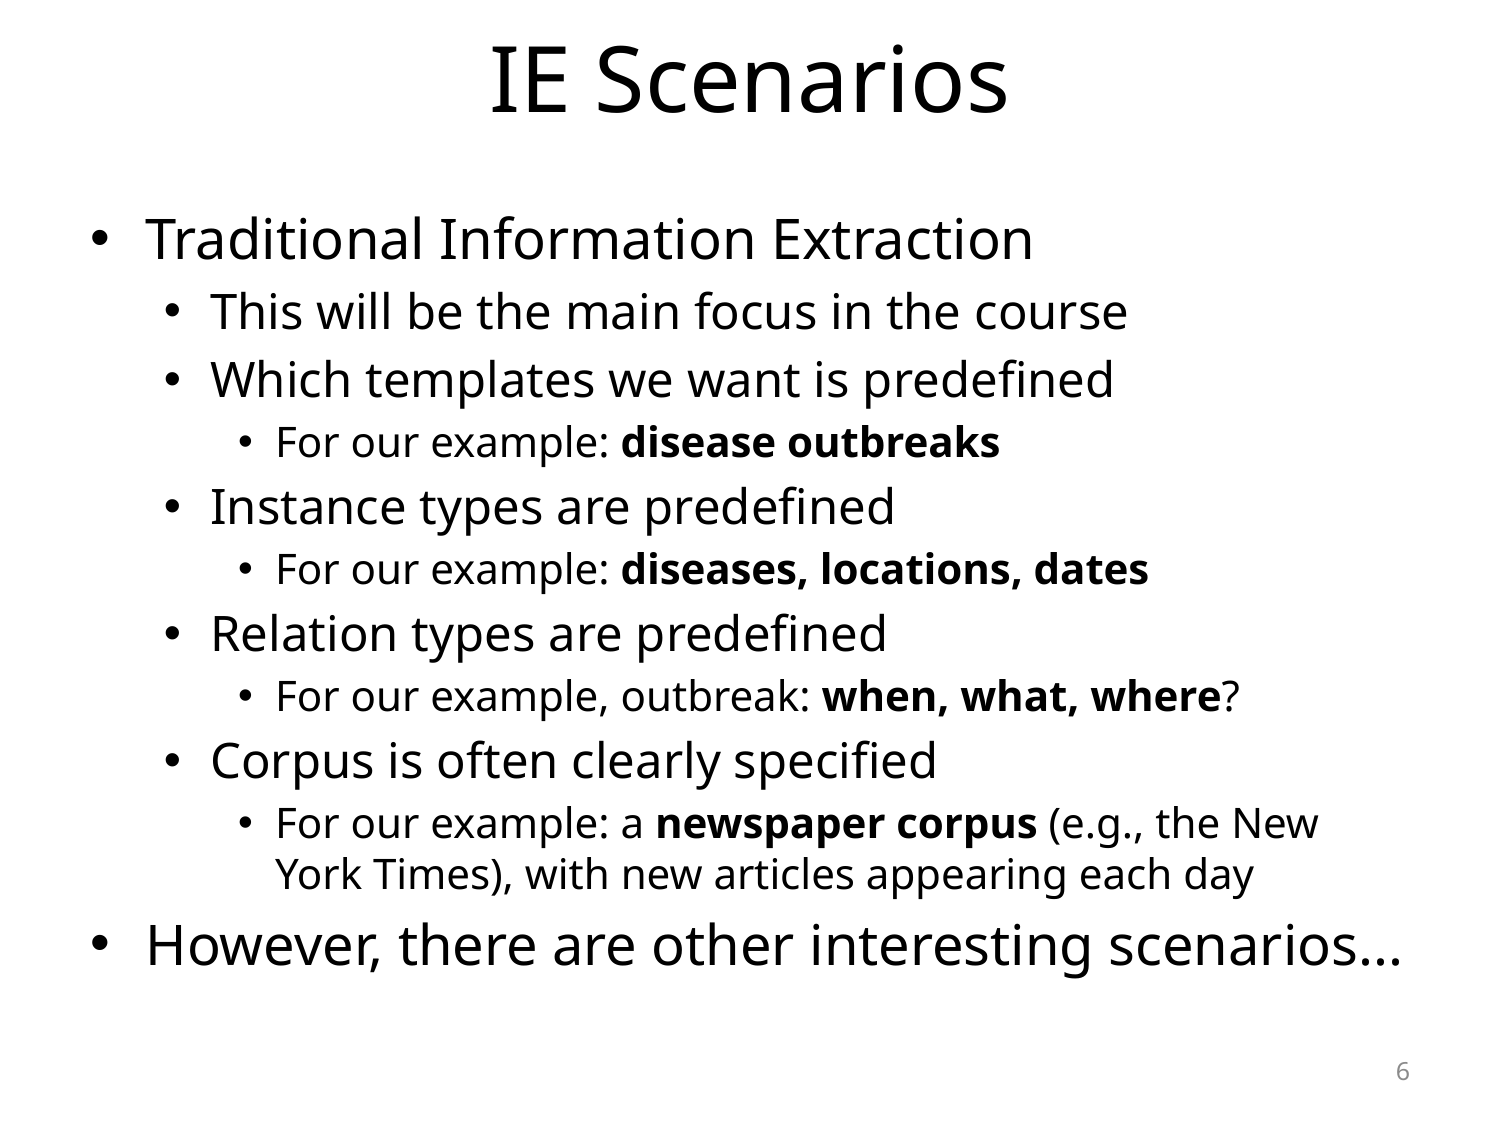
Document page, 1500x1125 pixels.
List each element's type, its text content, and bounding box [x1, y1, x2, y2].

title IE Scenarios [75, 0, 1425, 152]
list Traditional Information Extraction This will be the main focus in the course Which templates we want is predefined For our example: disease outbreaks Instance types are predefined For our example: diseases, locations, dates Relation types are predefined For our example, outbreak: when, what, where? Corpus is often clearly specified For our example: a newspaper corpus (e.g., the New York Times), with new articles appearing each day However, there are other interesting scenarios... [75, 195, 1425, 1011]
slide_number 6 [1074, 1042, 1425, 1103]
